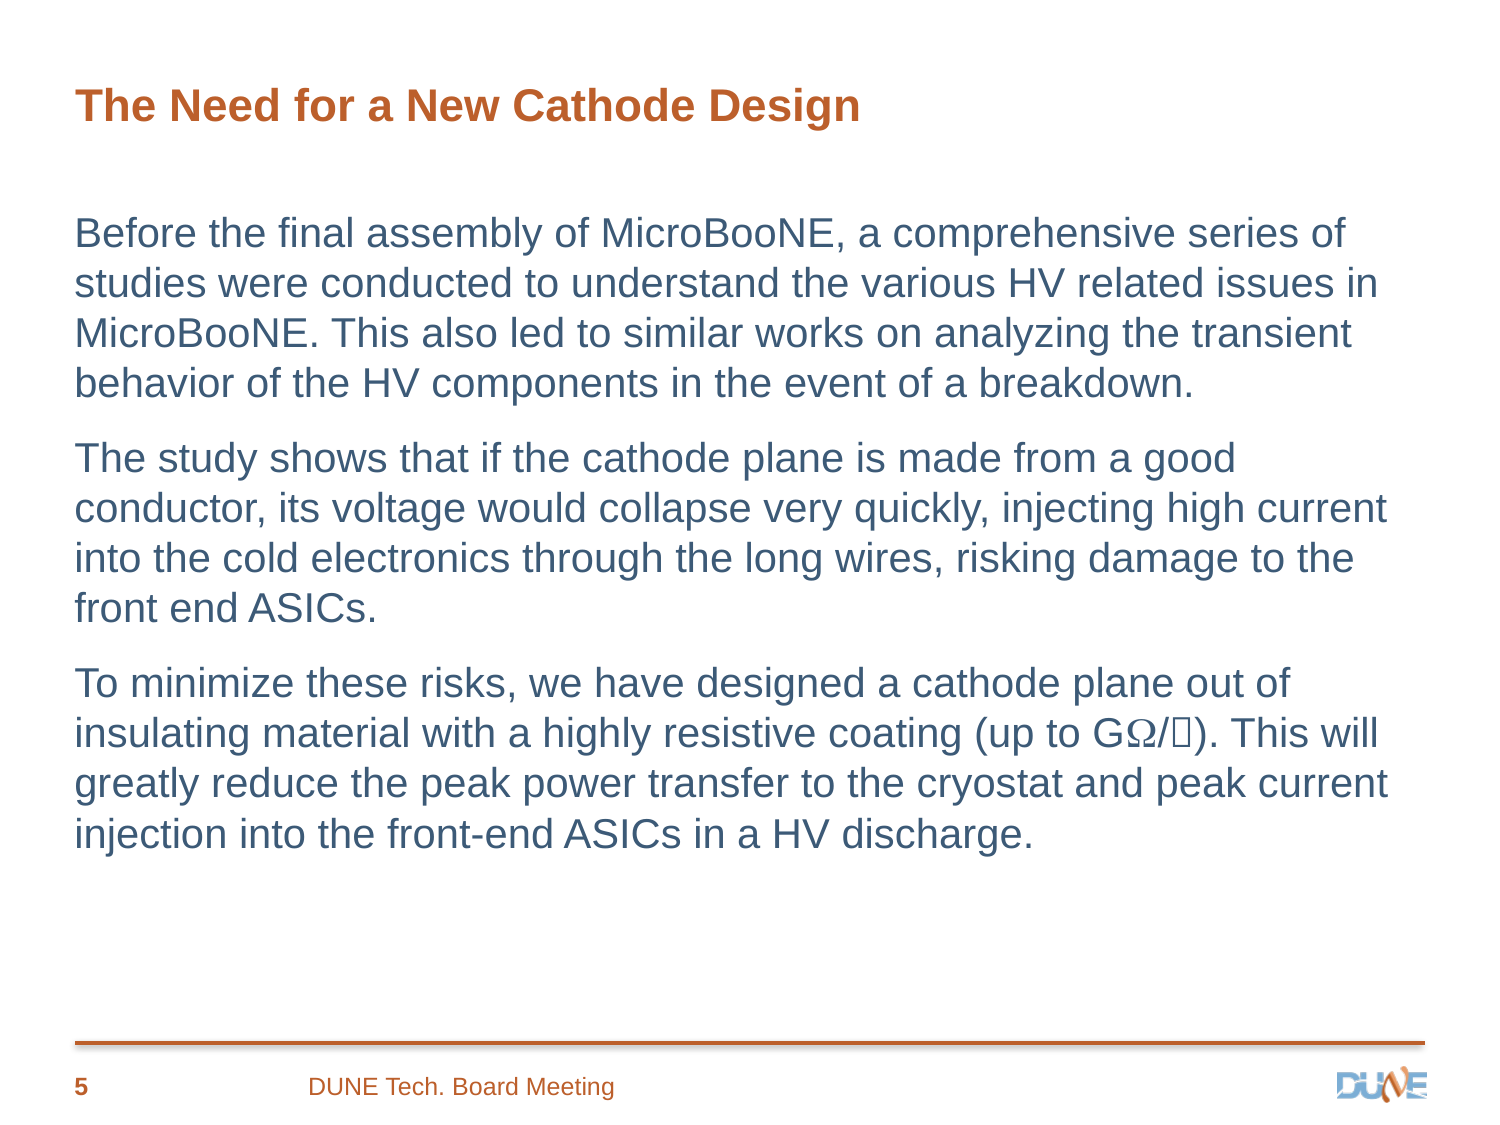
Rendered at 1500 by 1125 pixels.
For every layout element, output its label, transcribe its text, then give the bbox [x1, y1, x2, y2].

slide_number 5 [74, 1074, 145, 1101]
footer DUNE Tech. Board Meeting [308, 1074, 1022, 1101]
picture [1337, 1066, 1427, 1103]
list Before the final assembly of MicroBooNE, a comprehensive series of studies were conducted to understand the various HV related issues in MicroBooNE. This also led to similar works on analyzing the transient behavior of the HV components in the event of a breakdown. The study shows that if the cathode plane is made from a good conductor, its voltage would collapse very quickly, injecting high current into the cold electronics through the long wires, risking damage to the front end ASICs. To minimize these risks, we have designed a cathode plane out of insulating material with a highly resistive coating (up to GW/). This will greatly reduce the peak power transfer to the cryostat and peak current injection into the front-end ASICs in a HV discharge. [74, 198, 1425, 994]
title The Need for a New Cathode Design [75, 75, 1425, 183]
